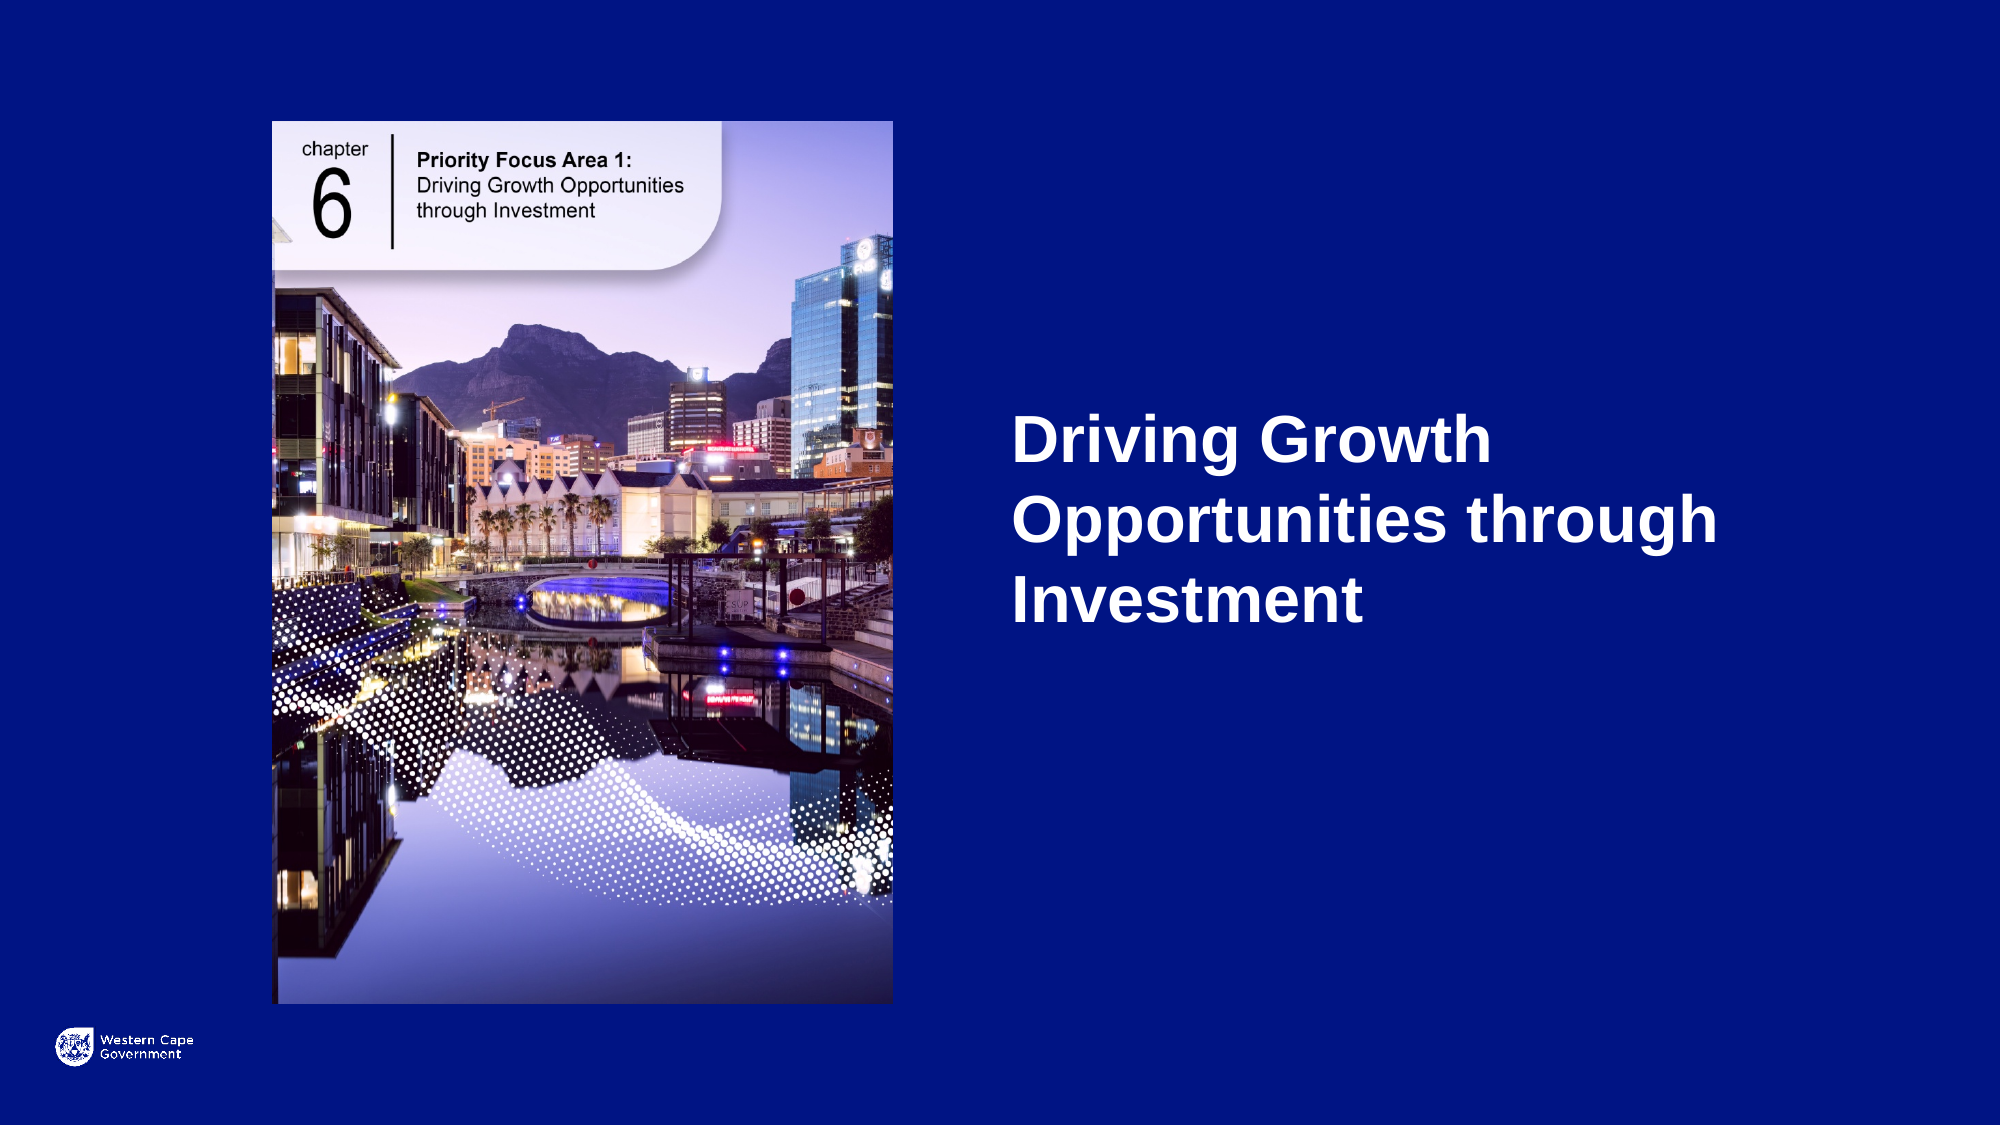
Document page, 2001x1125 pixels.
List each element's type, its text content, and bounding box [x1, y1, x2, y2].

list Driving Growth Opportunities through Investment [999, 184, 1754, 847]
picture [272, 121, 893, 1004]
picture [39, 1011, 223, 1082]
